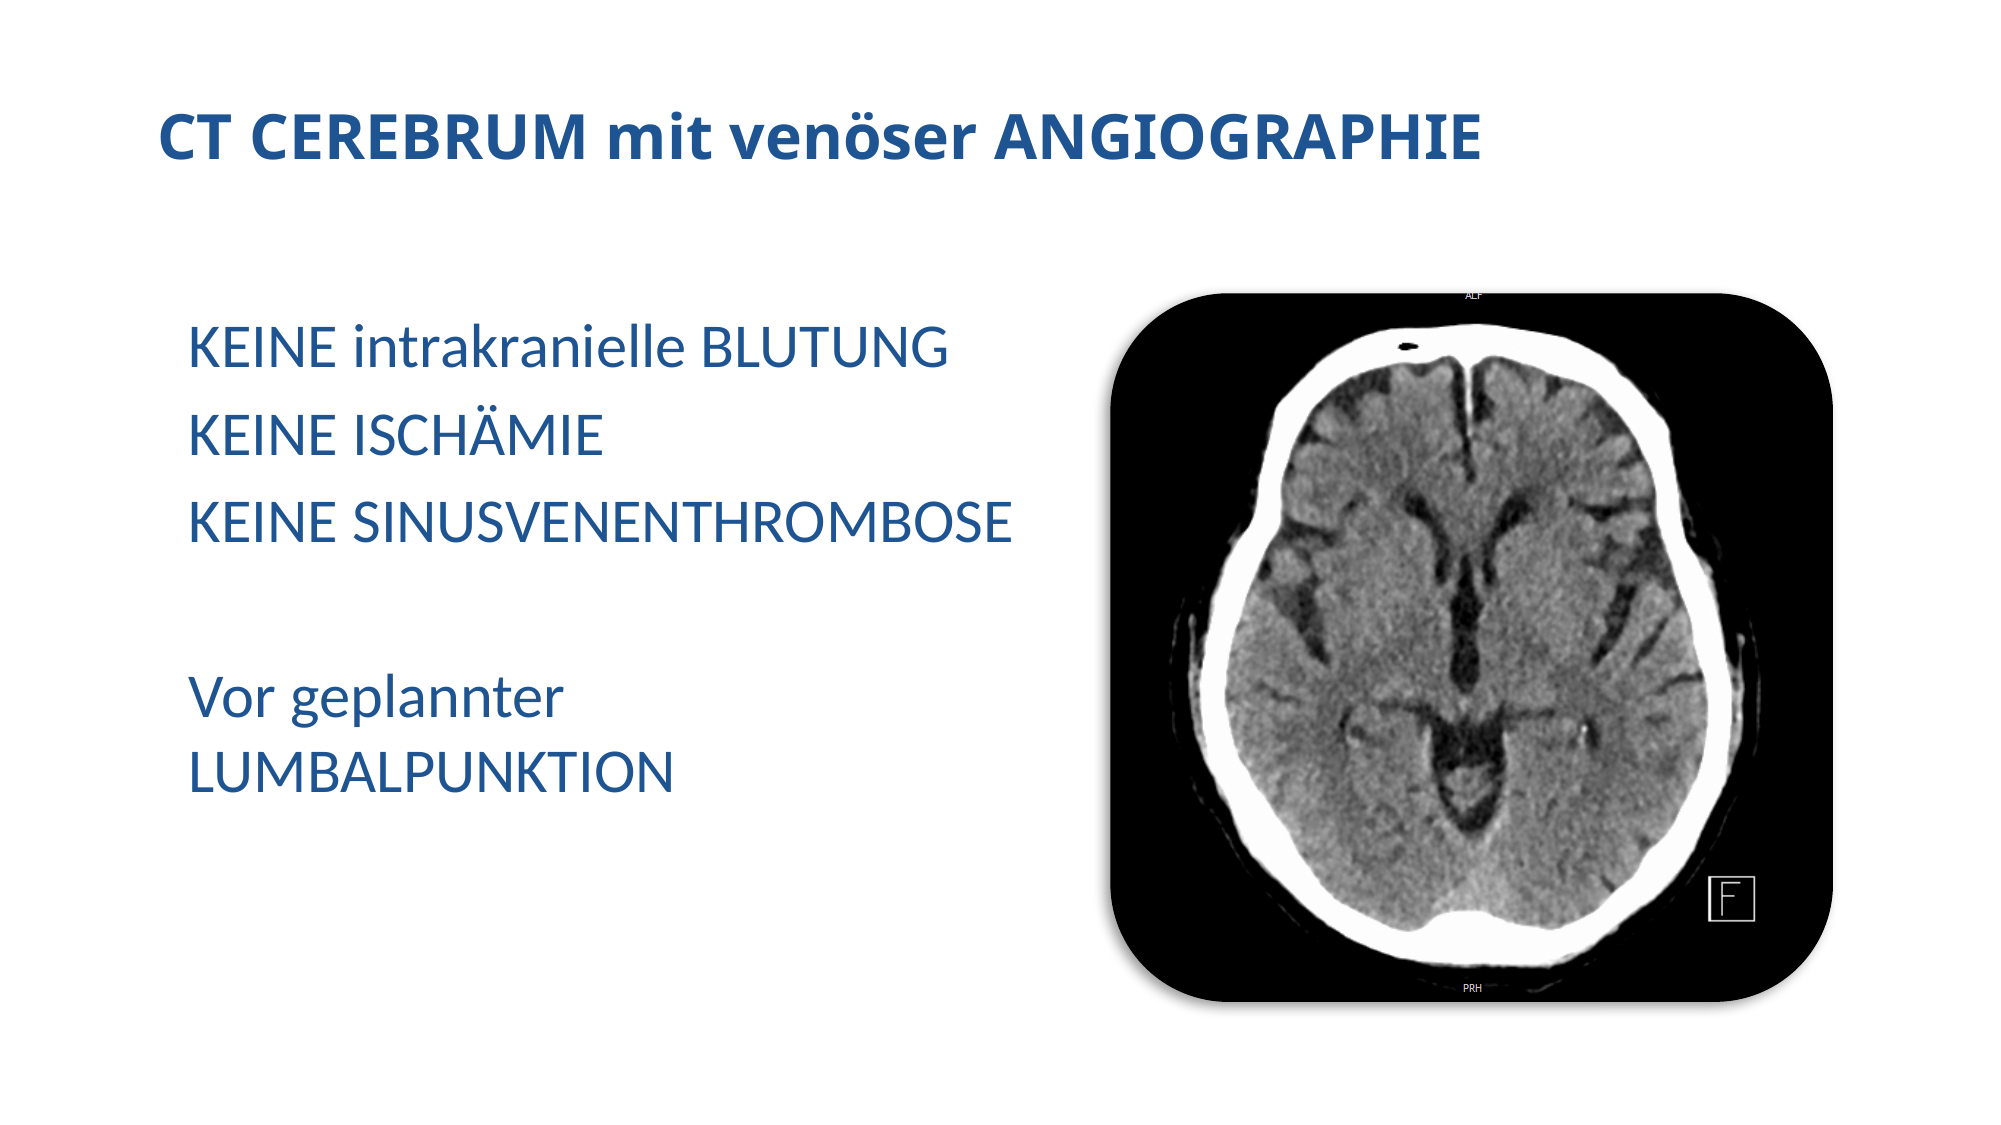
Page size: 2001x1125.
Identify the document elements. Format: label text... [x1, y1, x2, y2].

list KEINE intrakranielle BLUTUNG KEINE ISCHÄMIE KEINE SINUSVENENTHROMBOSE Vor geplannter LUMBALPUNKTION [188, 305, 1026, 1014]
title CT CEREBRUM mit venöser ANGIOGRAPHIE [157, 121, 1805, 374]
picture [1110, 293, 1833, 1002]
